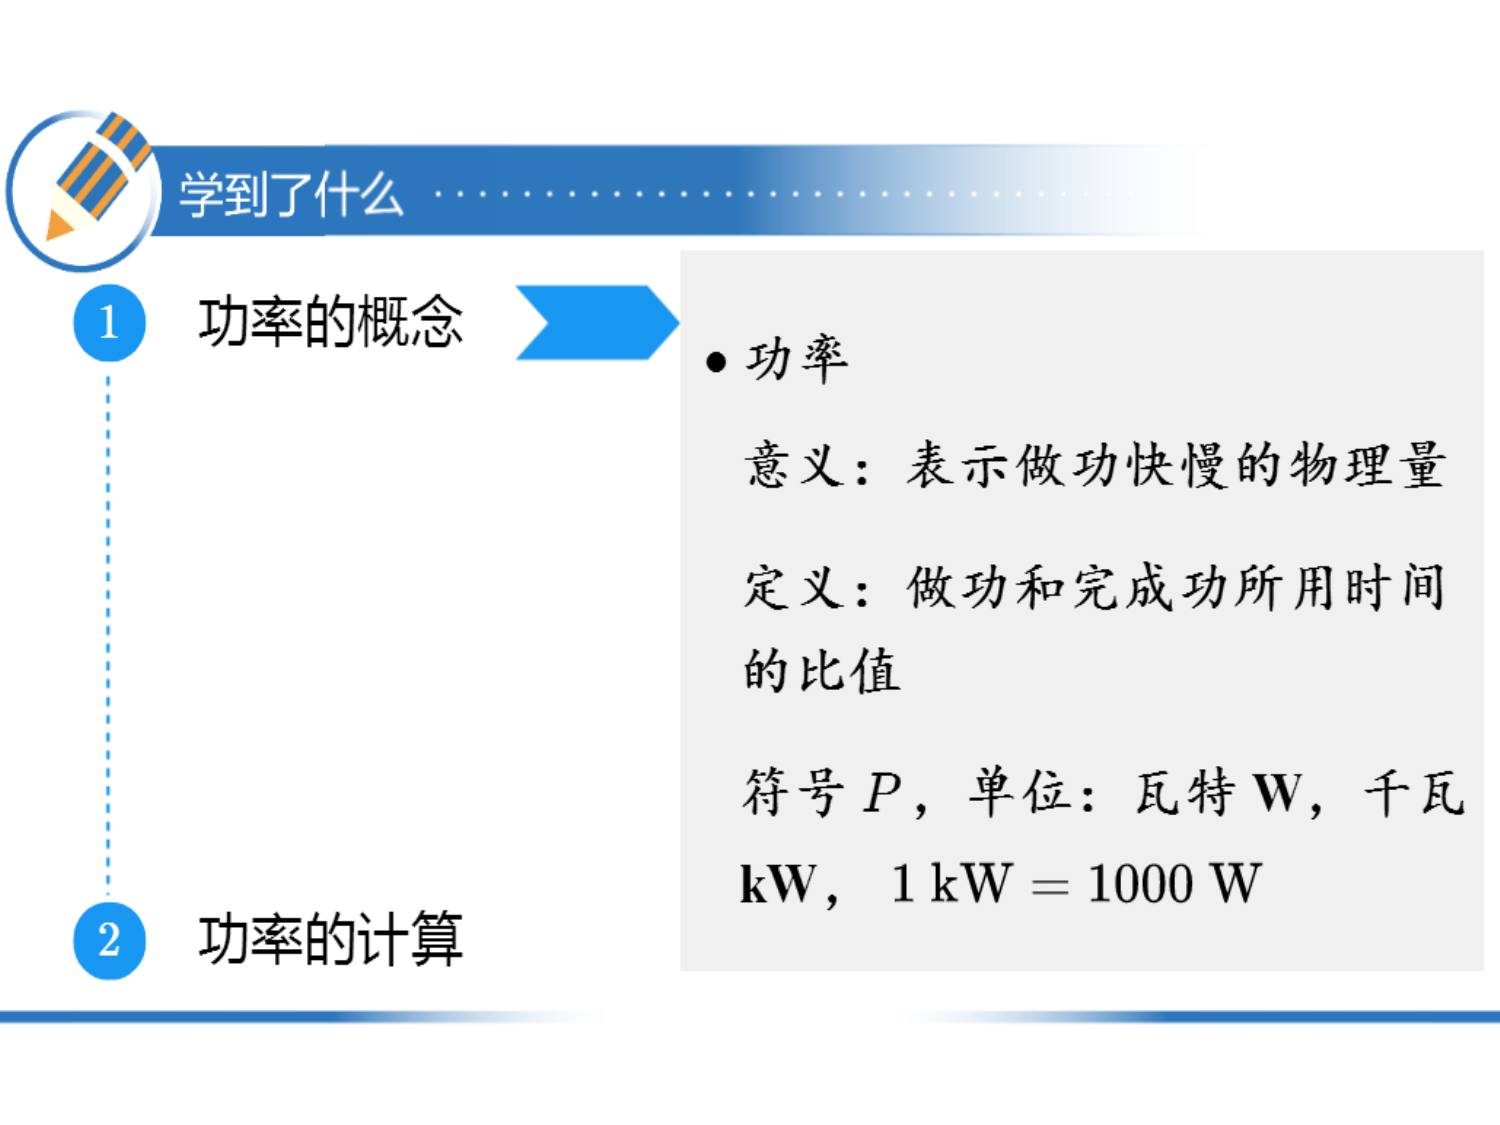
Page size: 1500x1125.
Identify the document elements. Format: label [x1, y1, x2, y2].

picture [0, 91, 1500, 1034]
